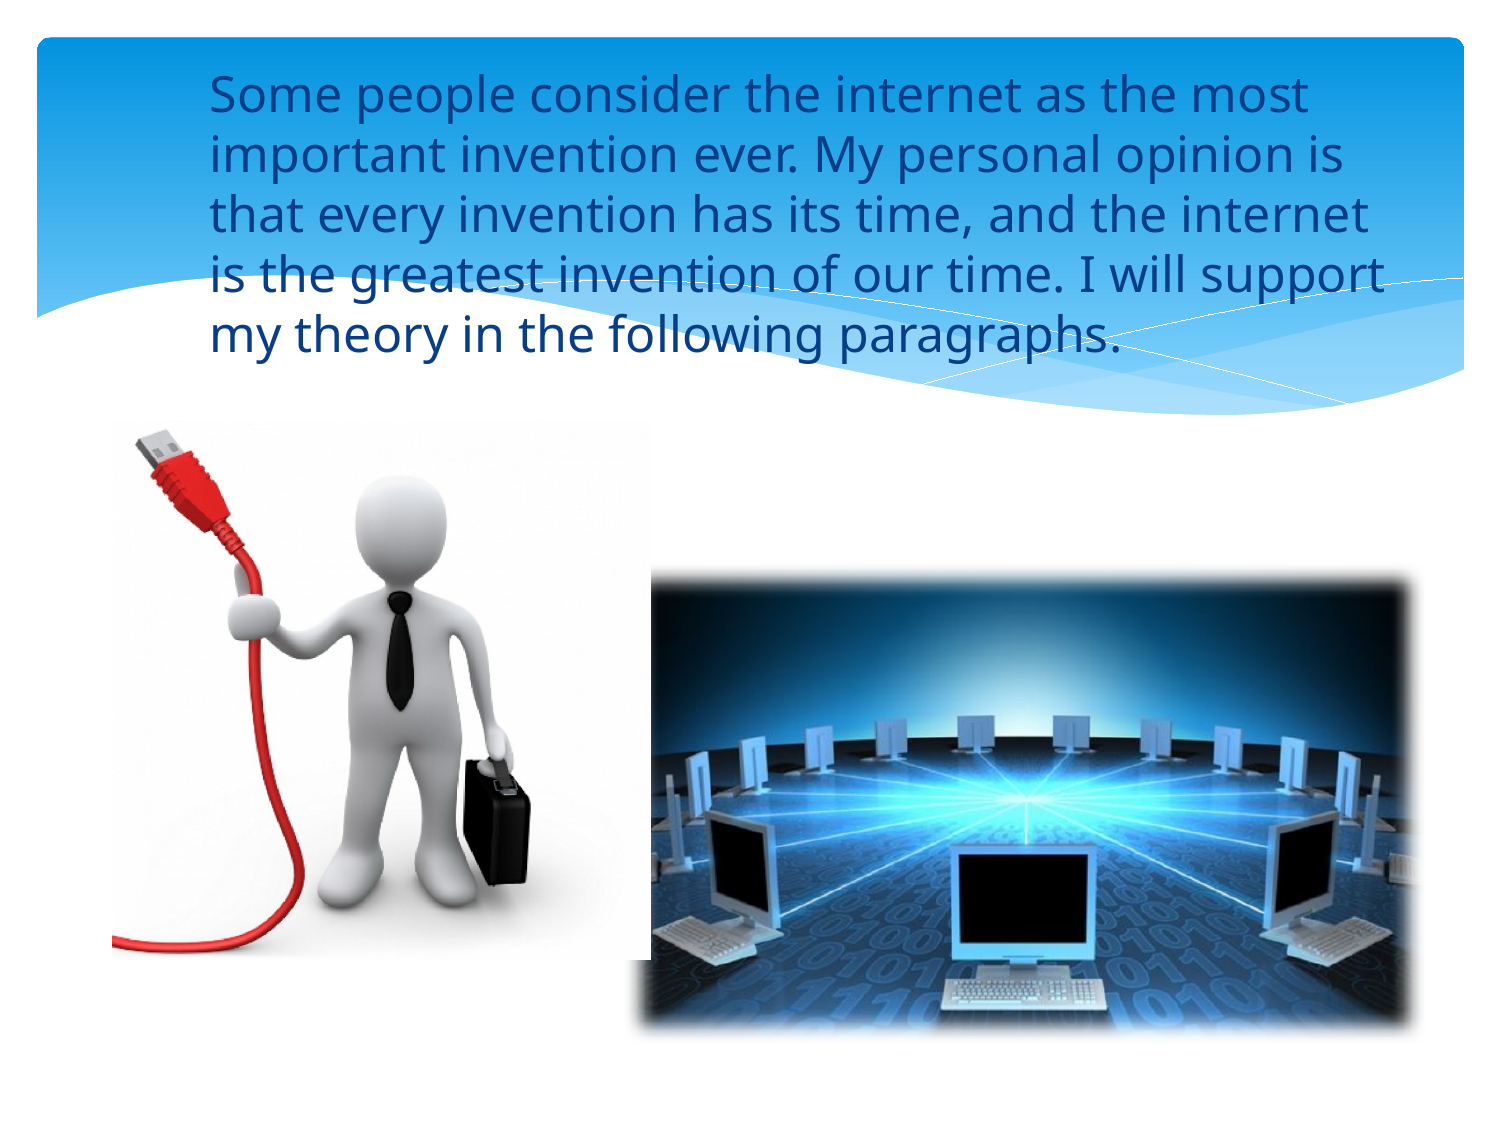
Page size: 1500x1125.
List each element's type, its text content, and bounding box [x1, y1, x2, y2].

list Some people consider the internet as the most important invention ever. My personal opinion is that every invention has its time, and the internet is the greatest invention of our time. I will support my theory in the following paragraphs. [194, 54, 1411, 560]
picture [111, 420, 1426, 1044]
